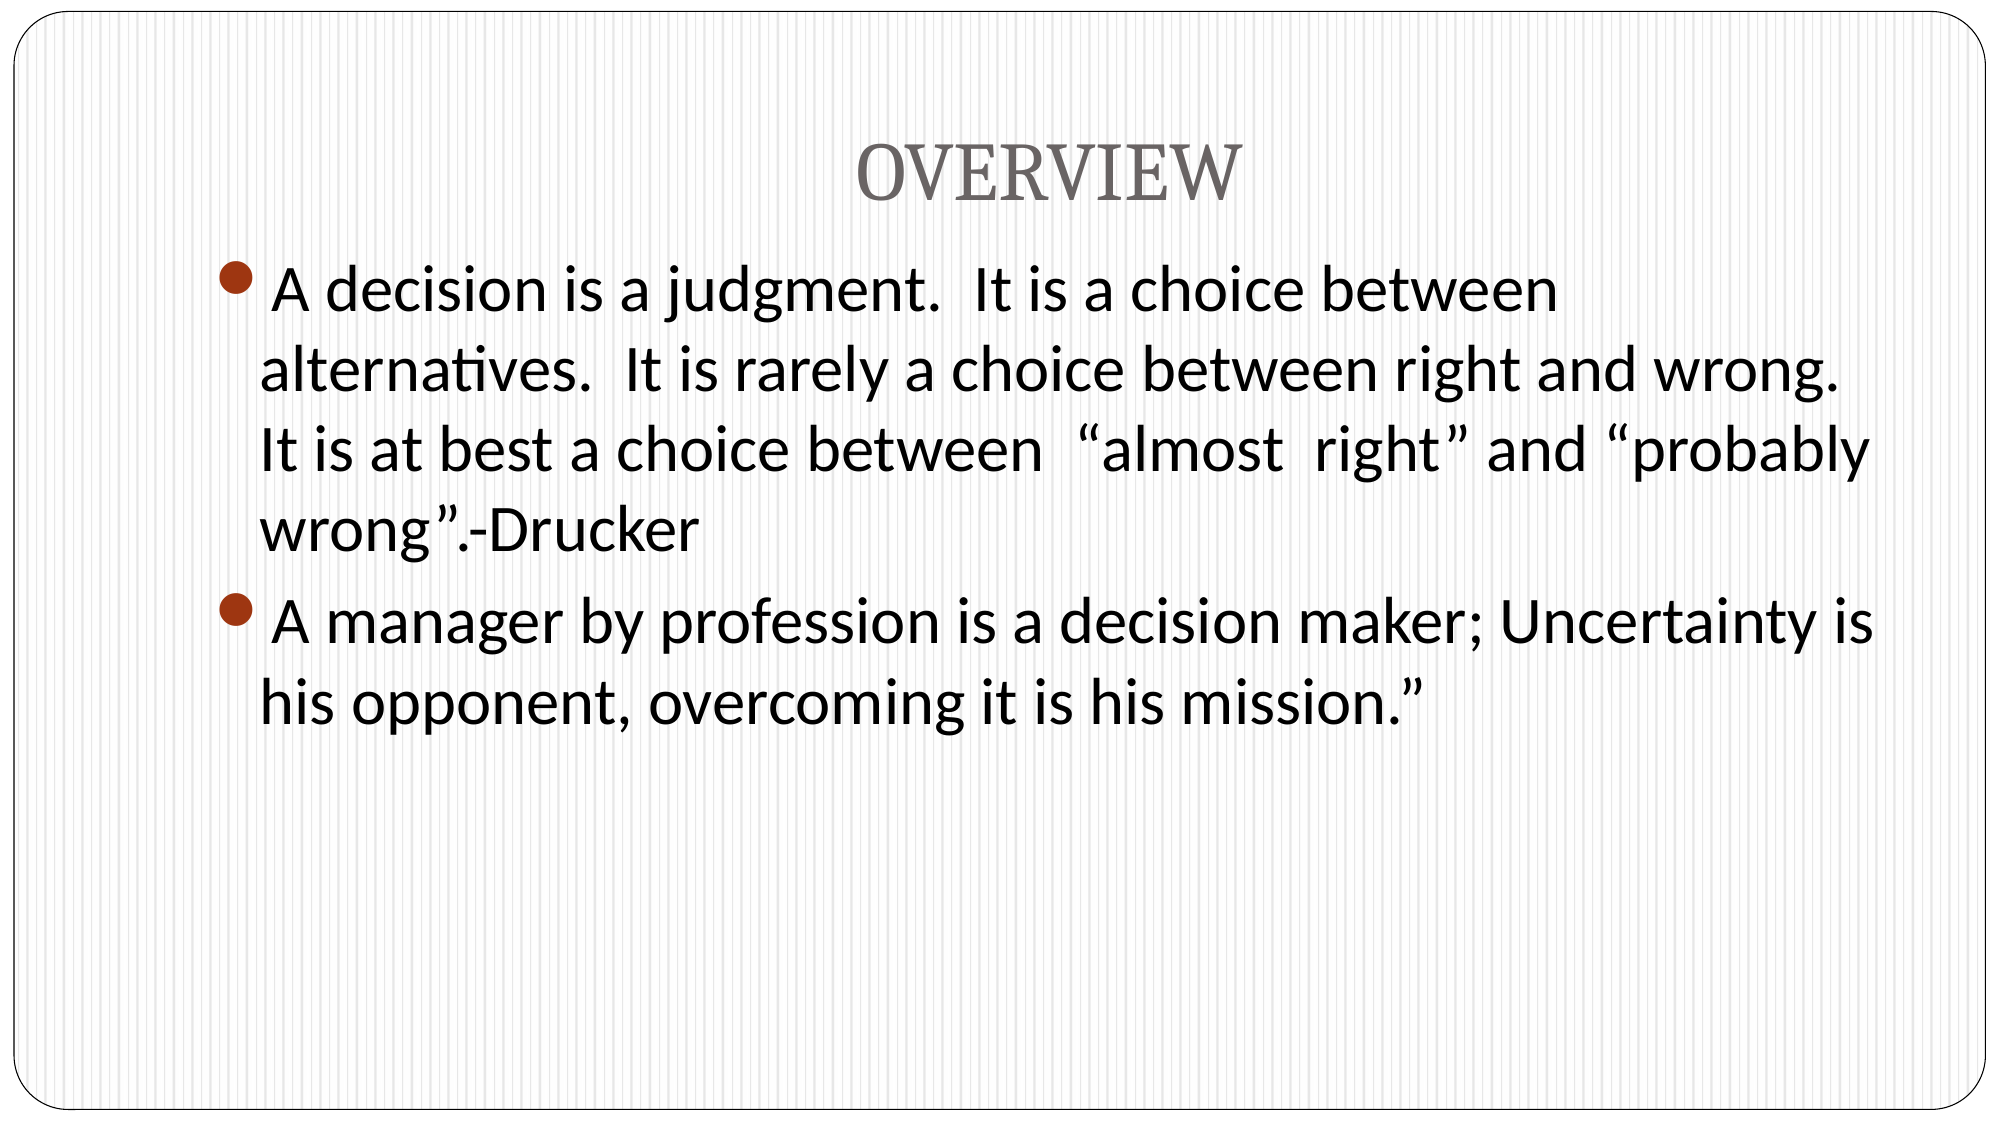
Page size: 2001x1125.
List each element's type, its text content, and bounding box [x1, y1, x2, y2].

title OVERVIEW [200, 45, 1900, 233]
list A decision is a judgment. It is a choice between alternatives. It is rarely a choice between right and wrong. It is at best a choice between “almost right” and “probably wrong”.-Drucker A manager by profession is a decision maker; Uncertainty is his opponent, overcoming it is his mission.” [200, 237, 1900, 988]
